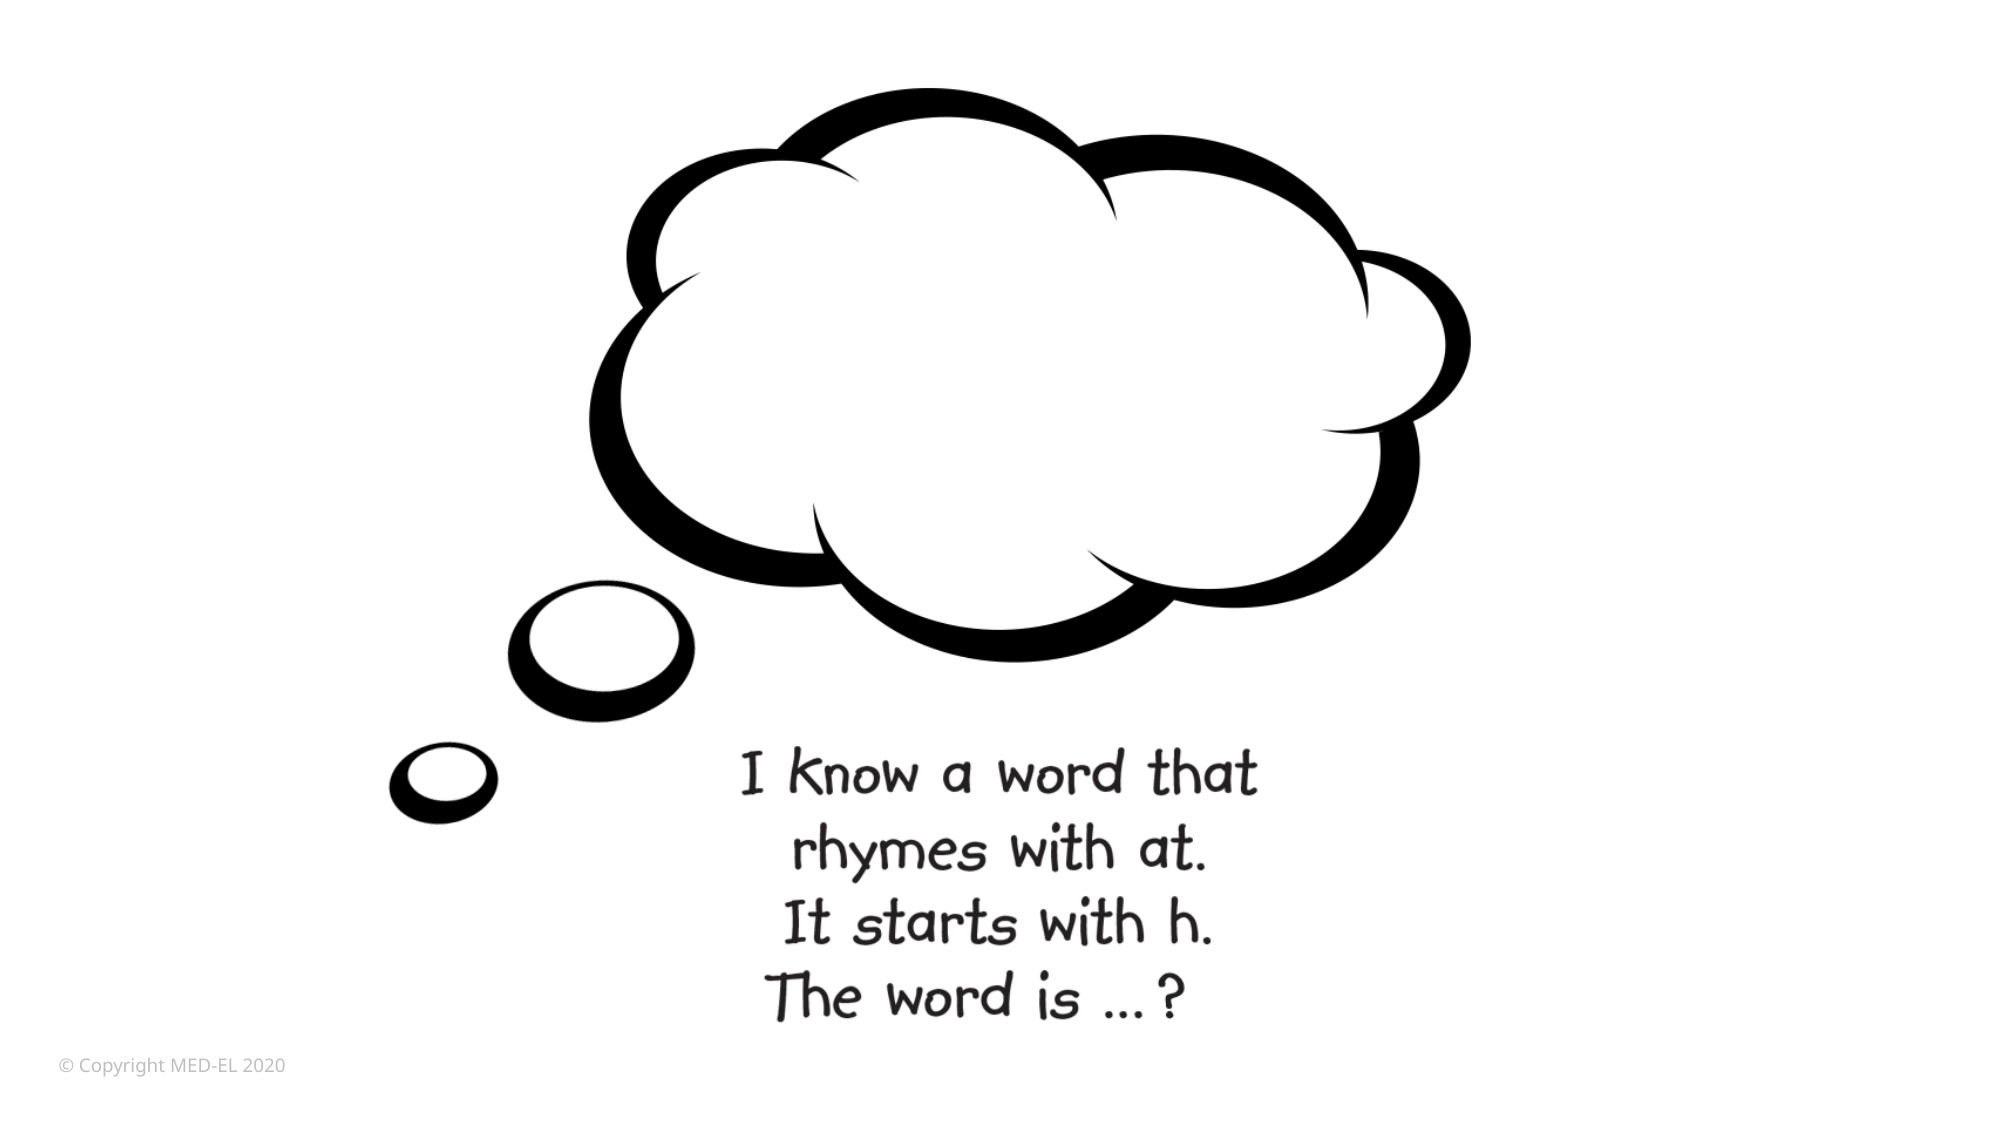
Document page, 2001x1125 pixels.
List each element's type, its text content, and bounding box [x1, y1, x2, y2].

picture [249, 0, 1750, 1037]
text_box © Copyright MED-EL 2020 [43, 1046, 336, 1084]
